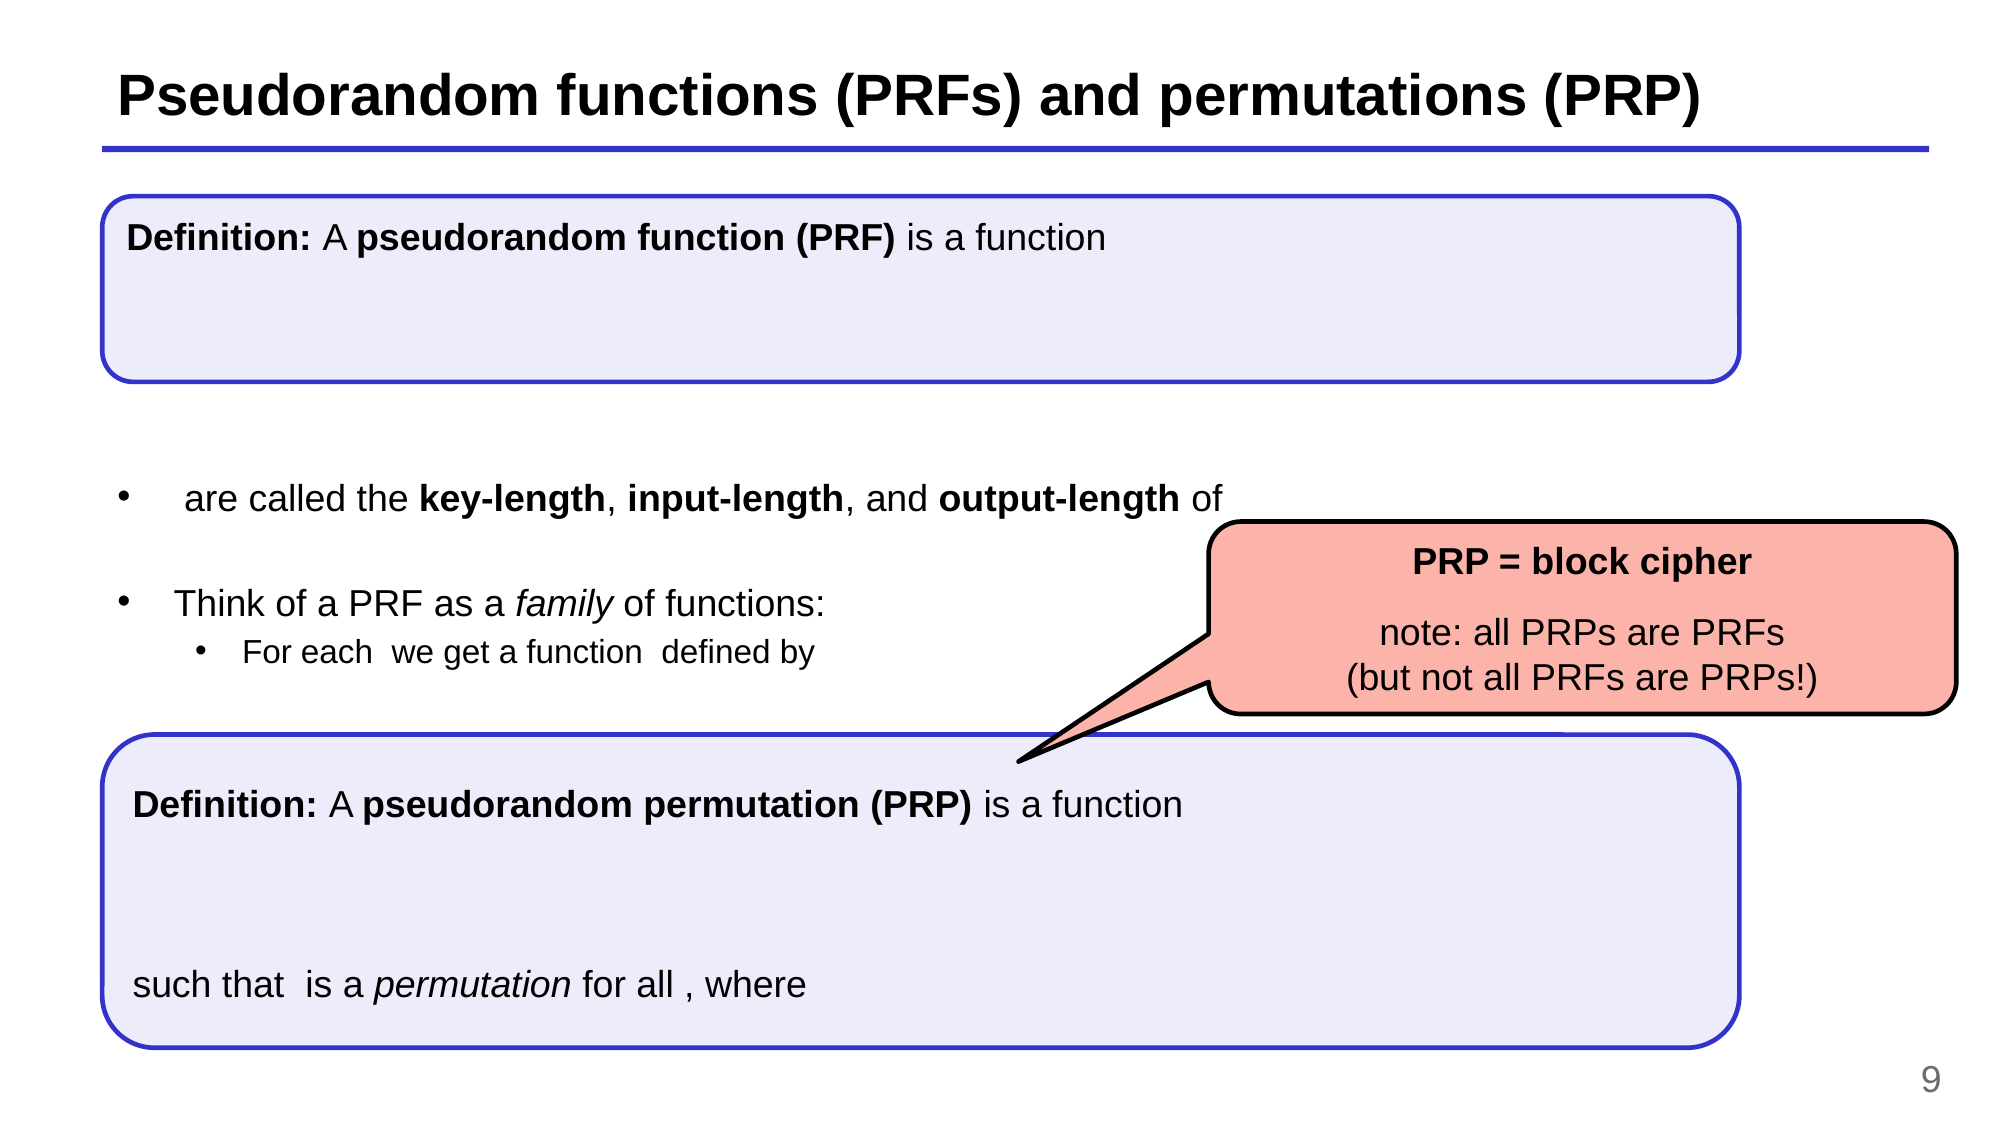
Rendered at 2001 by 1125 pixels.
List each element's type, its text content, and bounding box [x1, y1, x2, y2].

title Pseudorandom functions (PRFs) and permutations (PRP) [102, 54, 1930, 130]
slide_number 9 [1539, 1047, 1957, 1101]
text_box PRP = block cipher note: all PRPs are PRFs (but not all PRFs are PRPs!) [1018, 521, 1957, 762]
